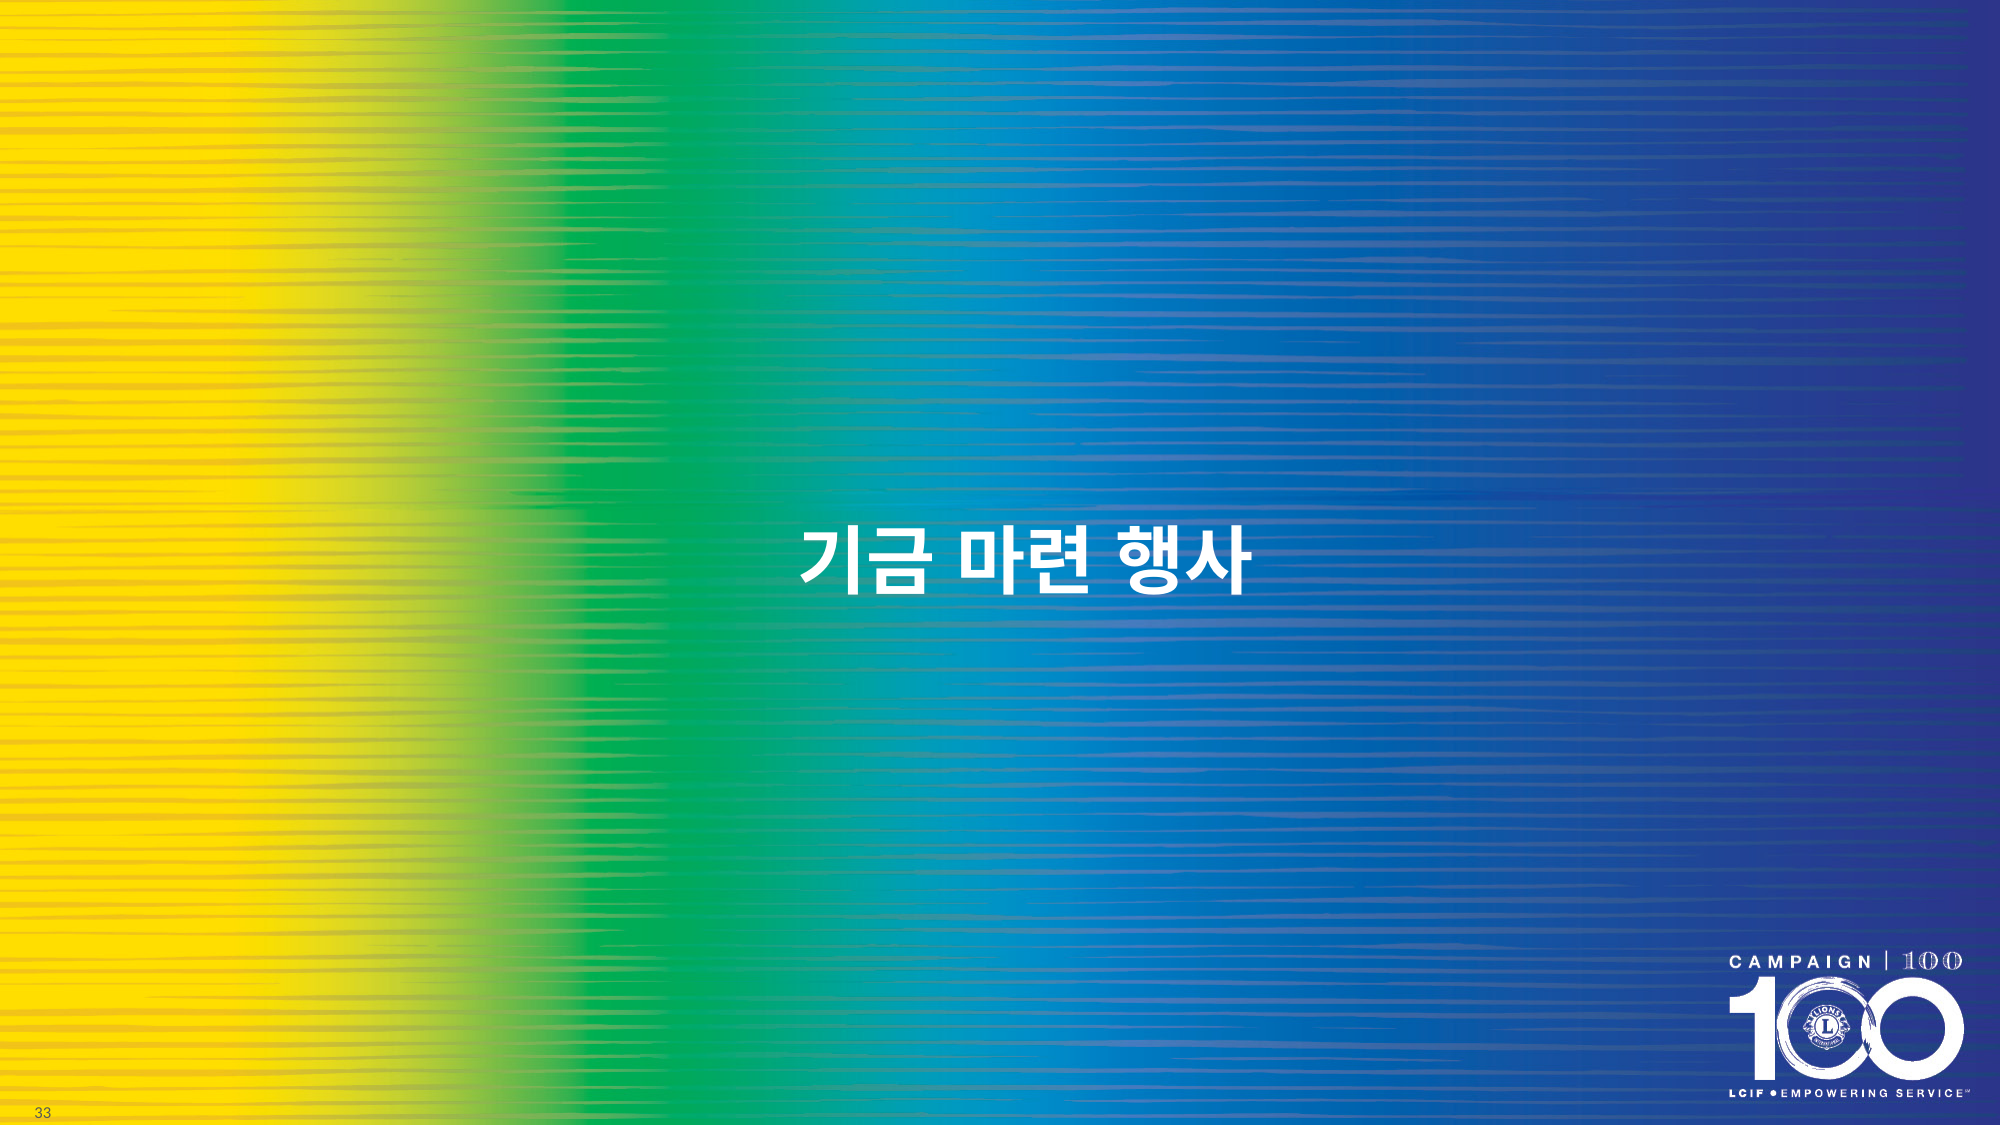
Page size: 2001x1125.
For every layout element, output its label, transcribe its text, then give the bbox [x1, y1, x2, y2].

picture [0, 0, 2000, 1125]
text_box 기금 마련 행사 [518, 506, 1534, 611]
